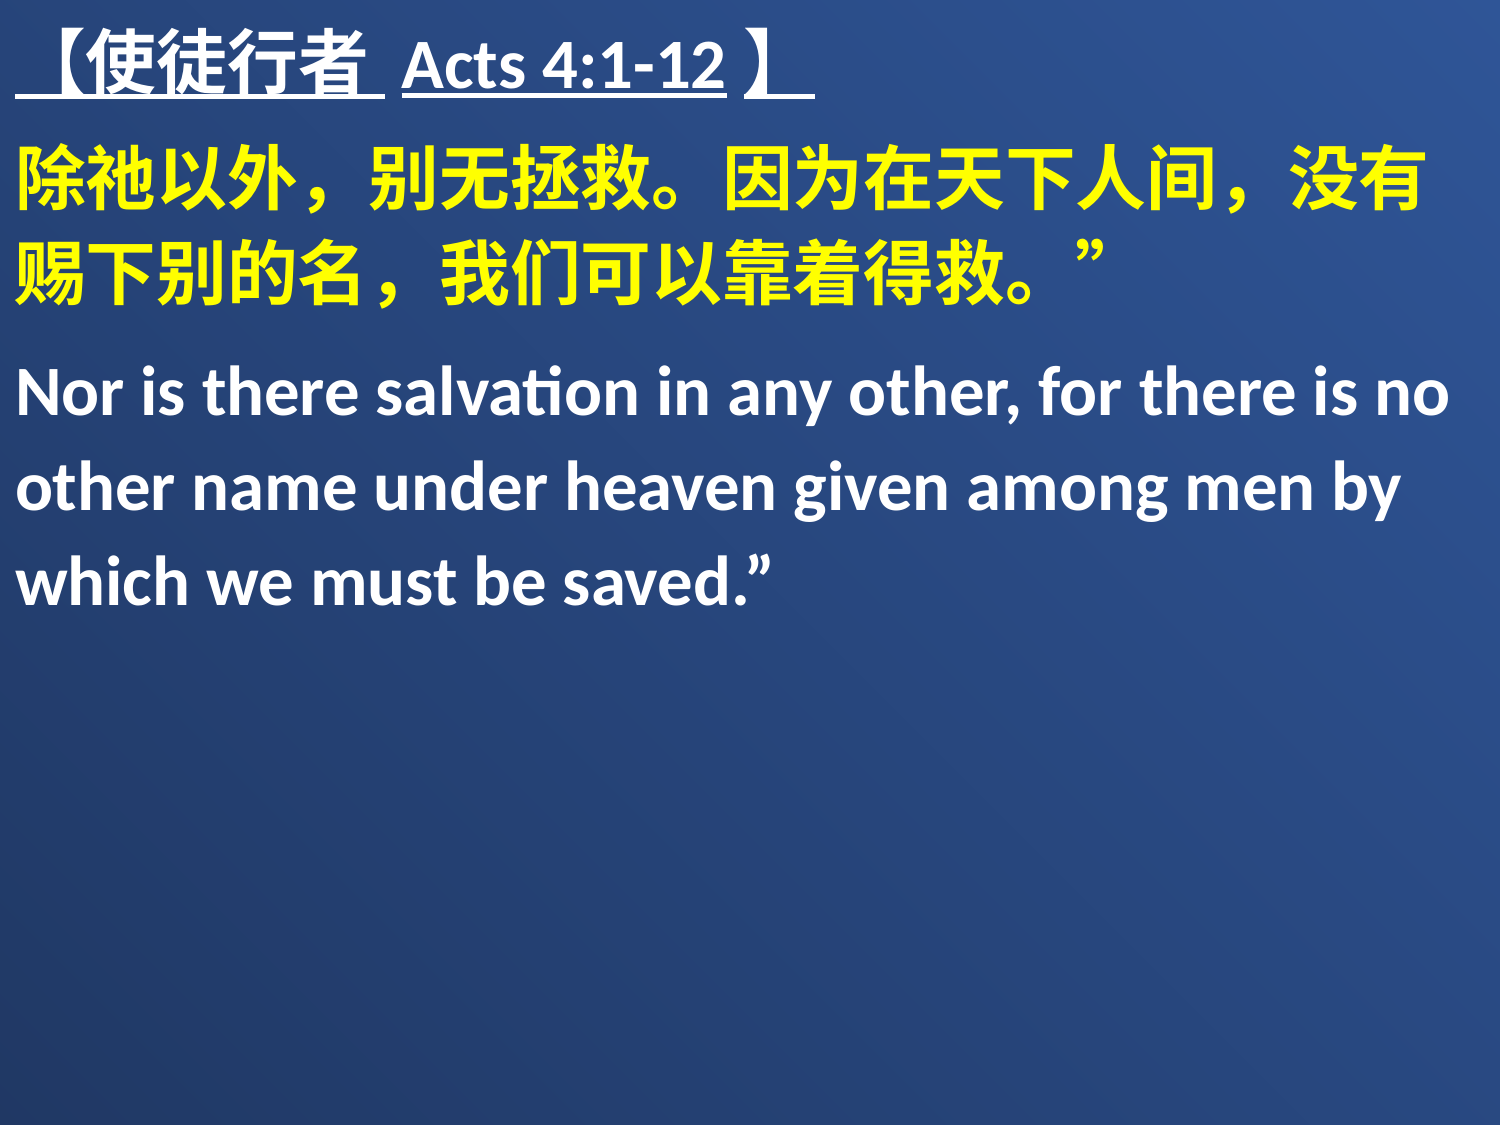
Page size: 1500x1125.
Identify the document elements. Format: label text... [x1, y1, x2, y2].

subtitle 【使徒行者 Acts 4:1-12】 除祂以外，别无拯救。因为在天下人间，没有赐下别的名，我们可以靠着得救。” Nor is there salvation in any other, for there is no other name under heaven given among men by which we must be saved.” [0, 0, 1500, 1125]
